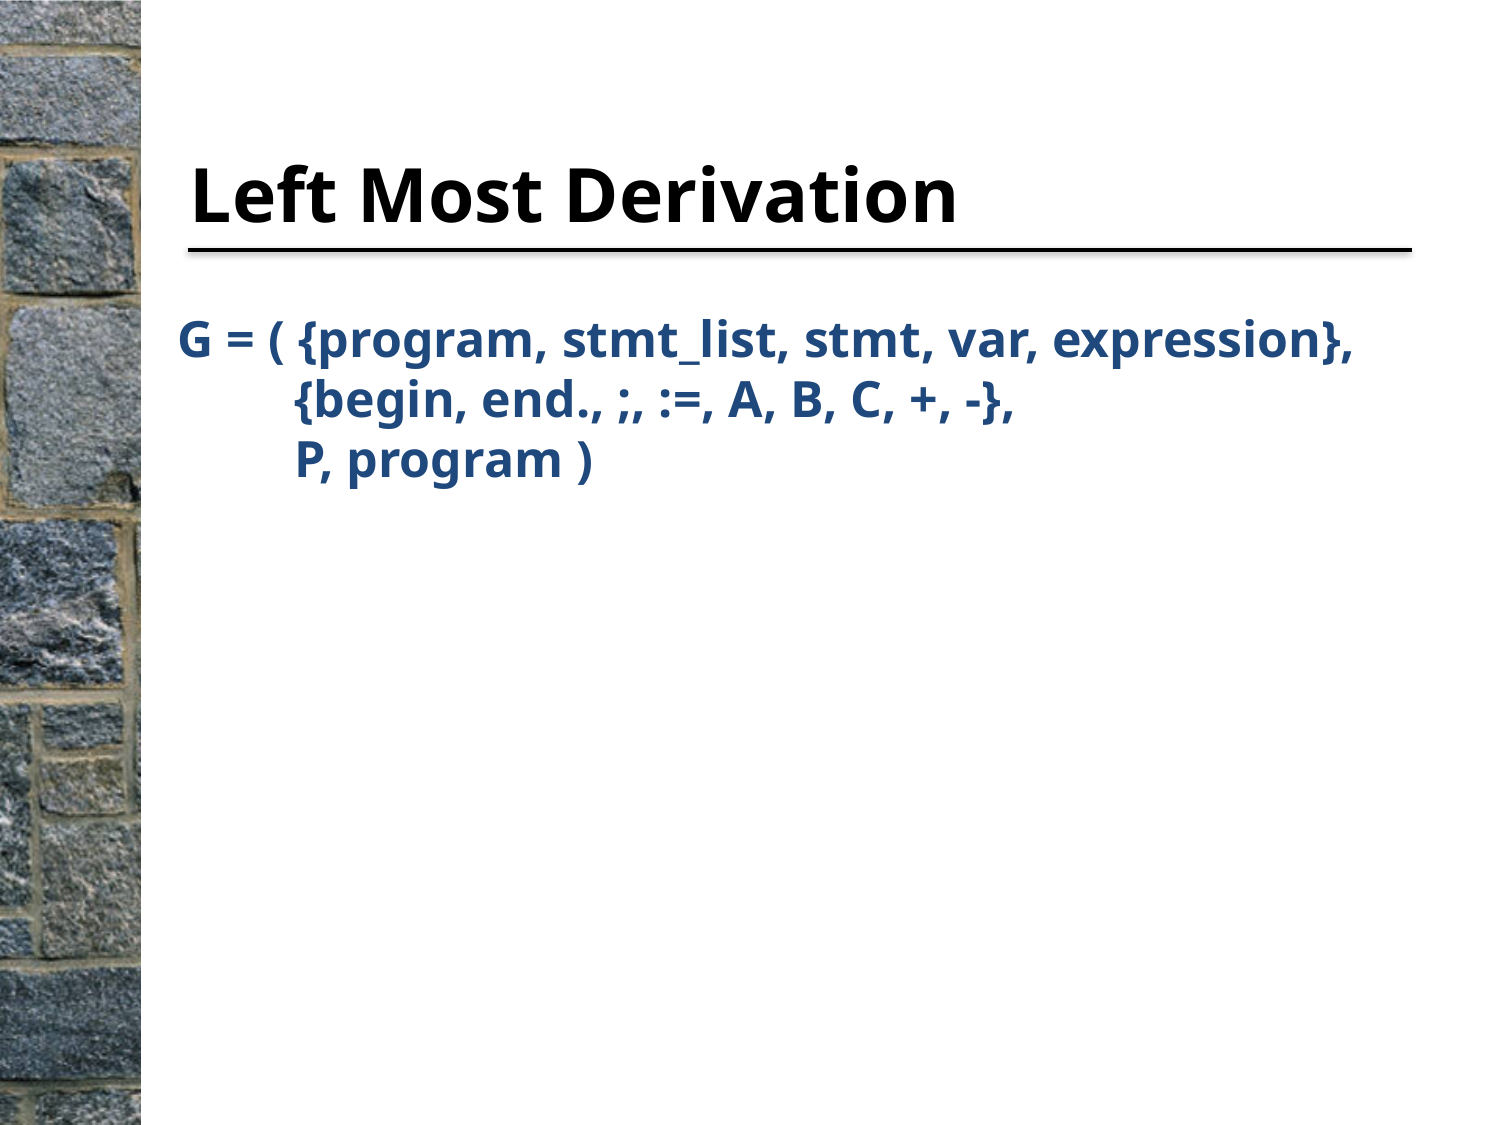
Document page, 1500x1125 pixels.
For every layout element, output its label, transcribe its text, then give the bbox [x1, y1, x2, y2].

picture [0, 0, 141, 1125]
text_box Left Most Derivation [174, 49, 1455, 245]
text_box G = ( {program, stmt_list, stmt, var, expression}, {begin, end., ;, :=, A, B, C, +, -}, P, program ) [162, 299, 1438, 555]
